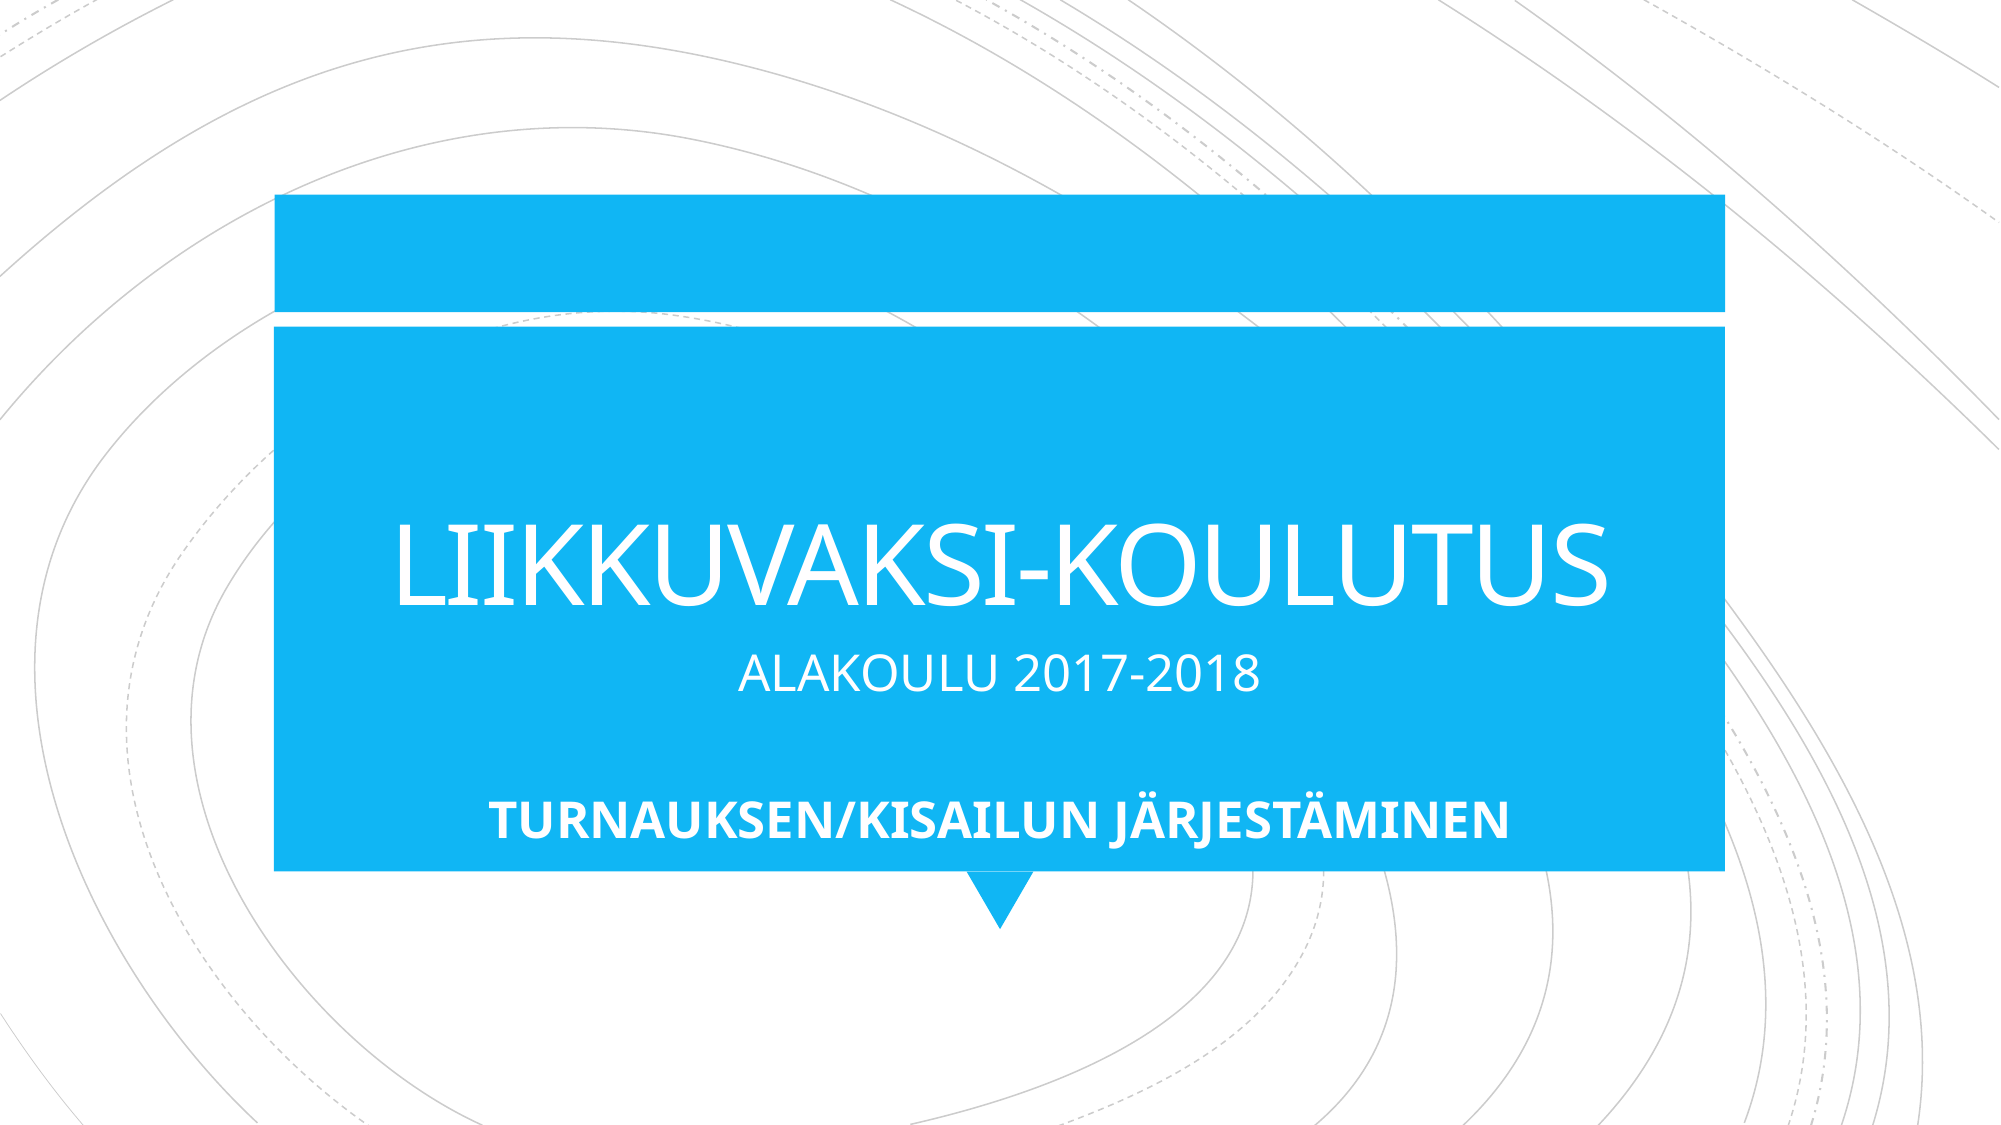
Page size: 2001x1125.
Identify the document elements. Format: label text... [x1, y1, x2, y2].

title LIIKKUVAKSI-KOULUTUS [288, 340, 1713, 628]
subtitle ALAKOULU 2017-2018 TURNAUKSEN/KISAILUN JÄRJESTÄMINEN [288, 640, 1712, 858]
